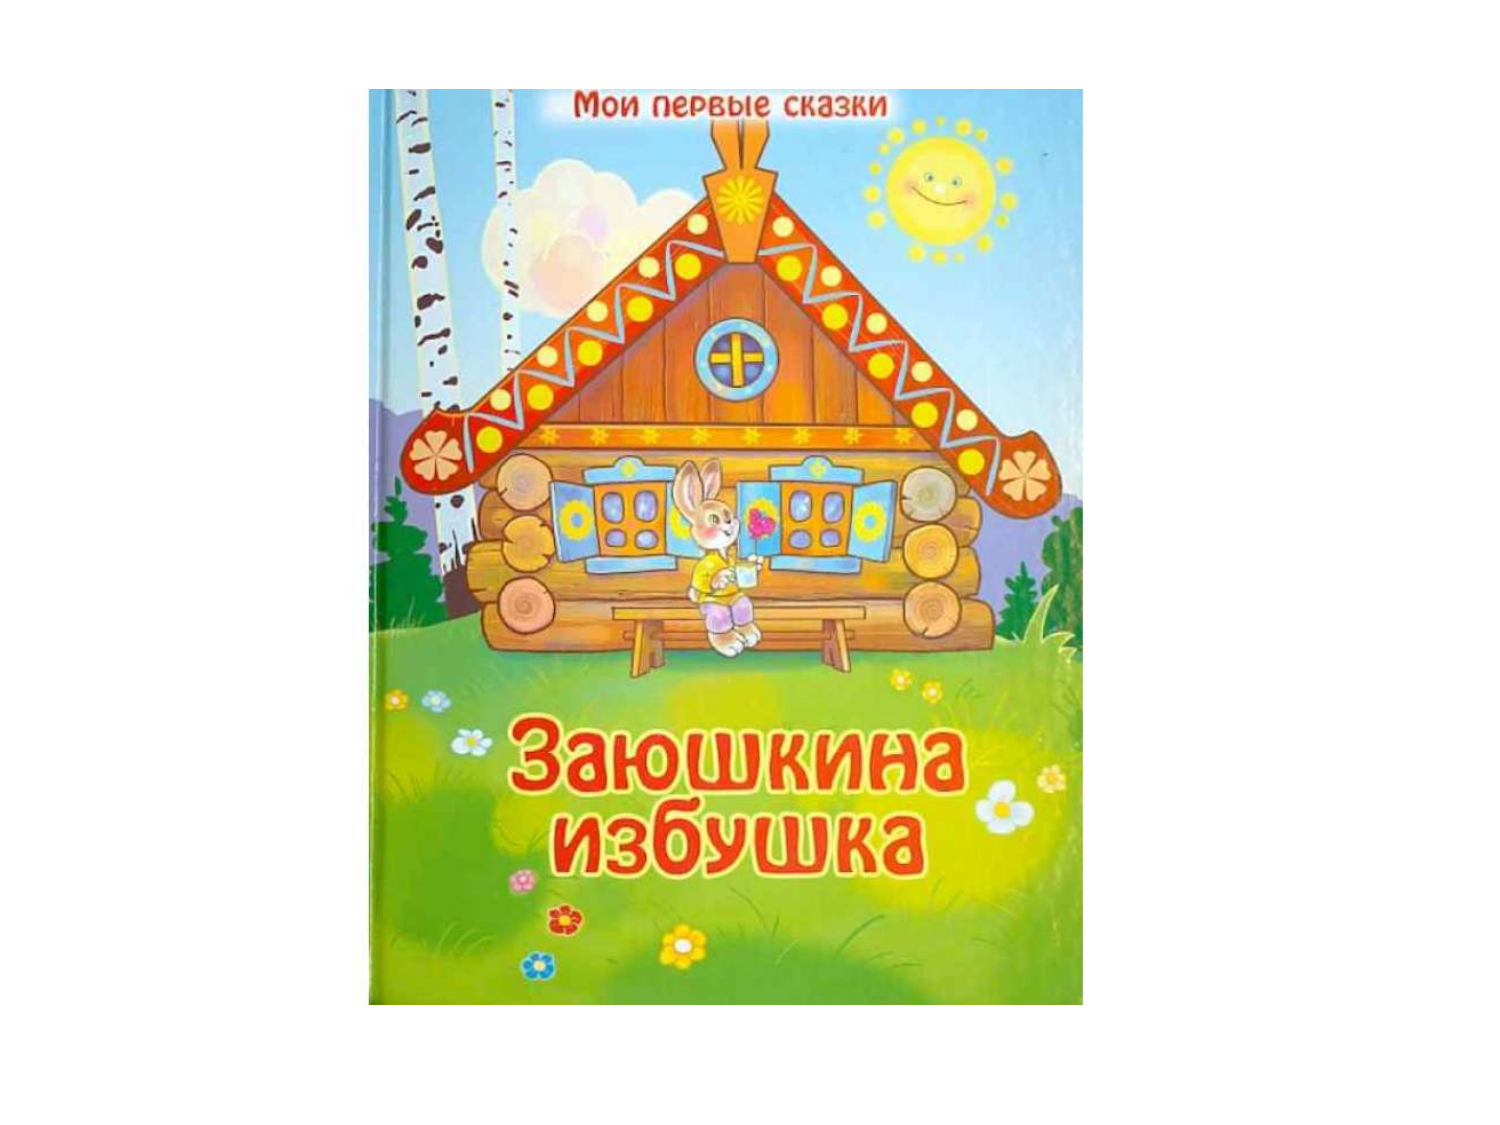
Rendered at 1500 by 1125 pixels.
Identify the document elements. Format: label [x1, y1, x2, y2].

list [41, 89, 1412, 1006]
